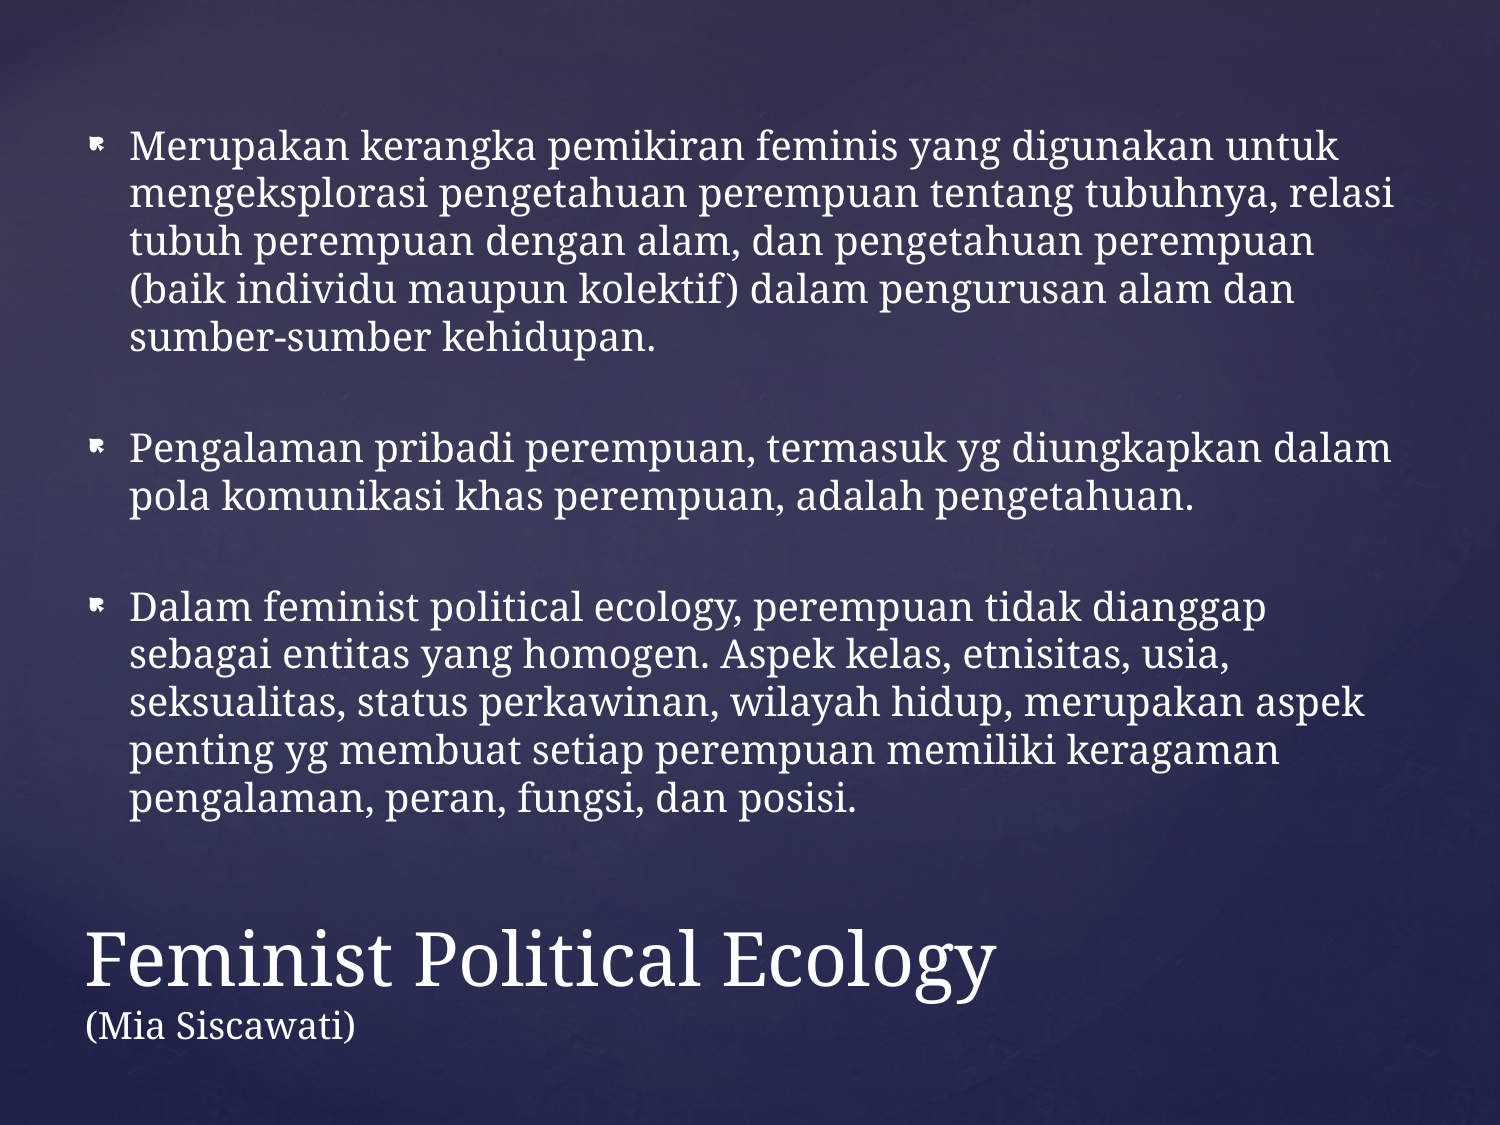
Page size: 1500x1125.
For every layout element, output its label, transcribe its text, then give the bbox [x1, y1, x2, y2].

list Merupakan kerangka pemikiran feminis yang digunakan untuk mengeksplorasi pengetahuan perempuan tentang tubuhnya, relasi tubuh perempuan dengan alam, dan pengetahuan perempuan (baik individu maupun kolektif) dalam pengurusan alam dan sumber-sumber kehidupan. Pengalaman pribadi perempuan, termasuk yg diungkapkan dalam pola komunikasi khas perempuan, adalah pengetahuan. Dalam feminist political ecology, perempuan tidak dianggap sebagai entitas yang homogen. Aspek kelas, etnisitas, usia, seksualitas, status perkawinan, wilayah hidup, merupakan aspek penting yg membuat setiap perempuan memiliki keragaman pengalaman, peran, fungsi, dan posisi. [69, 112, 1426, 828]
title Feminist Political Ecology (Mia Siscawati) [69, 904, 1426, 1055]
